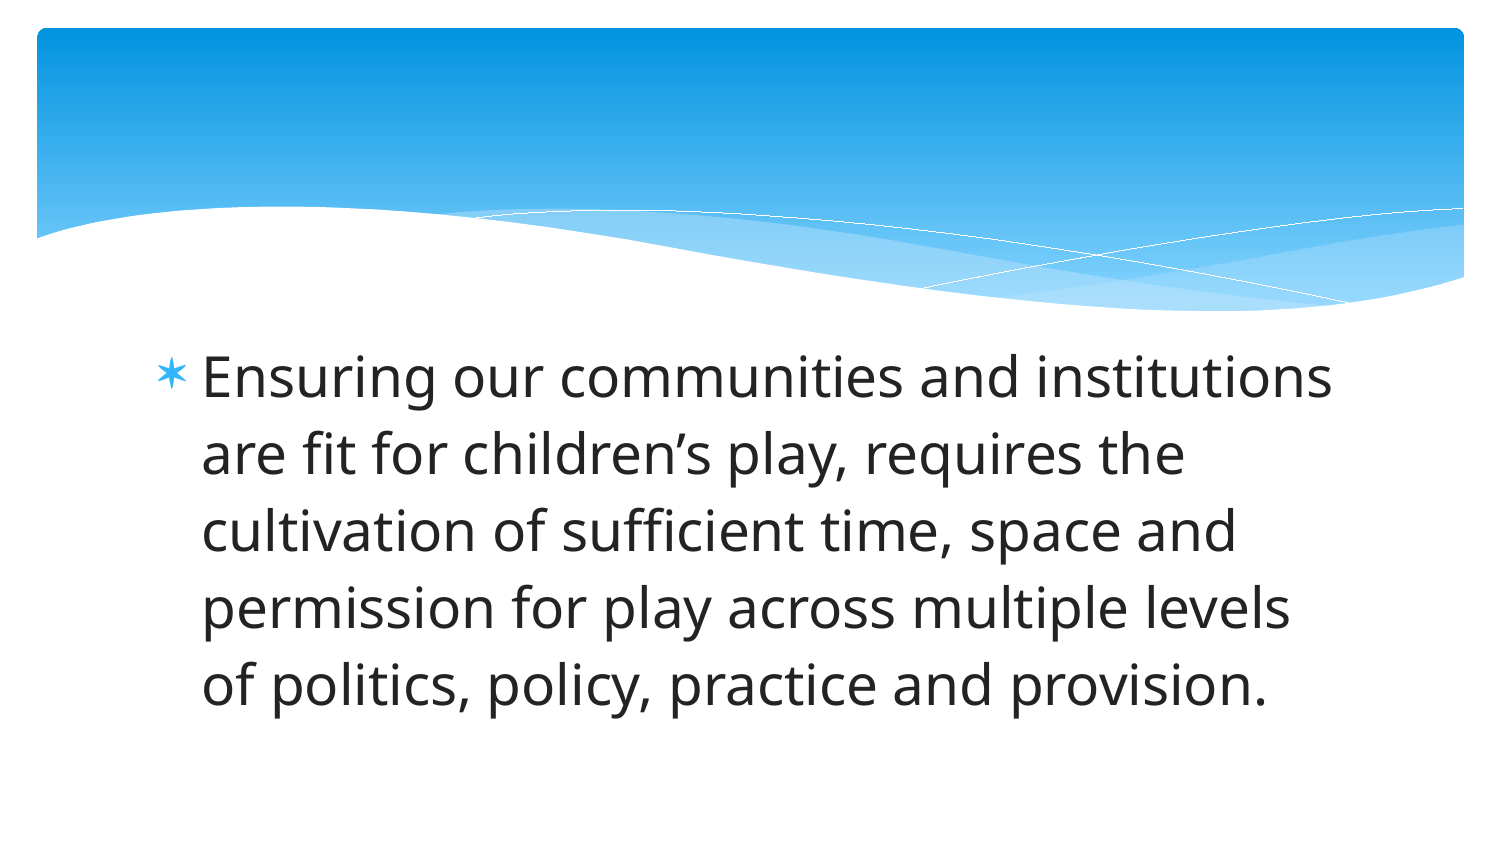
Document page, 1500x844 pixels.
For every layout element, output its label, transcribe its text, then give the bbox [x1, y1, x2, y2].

list Ensuring our communities and institutions are fit for children’s play, requires the cultivation of sufficient time, space and permission for play across multiple levels of politics, policy, practice and provision. [143, 329, 1359, 754]
